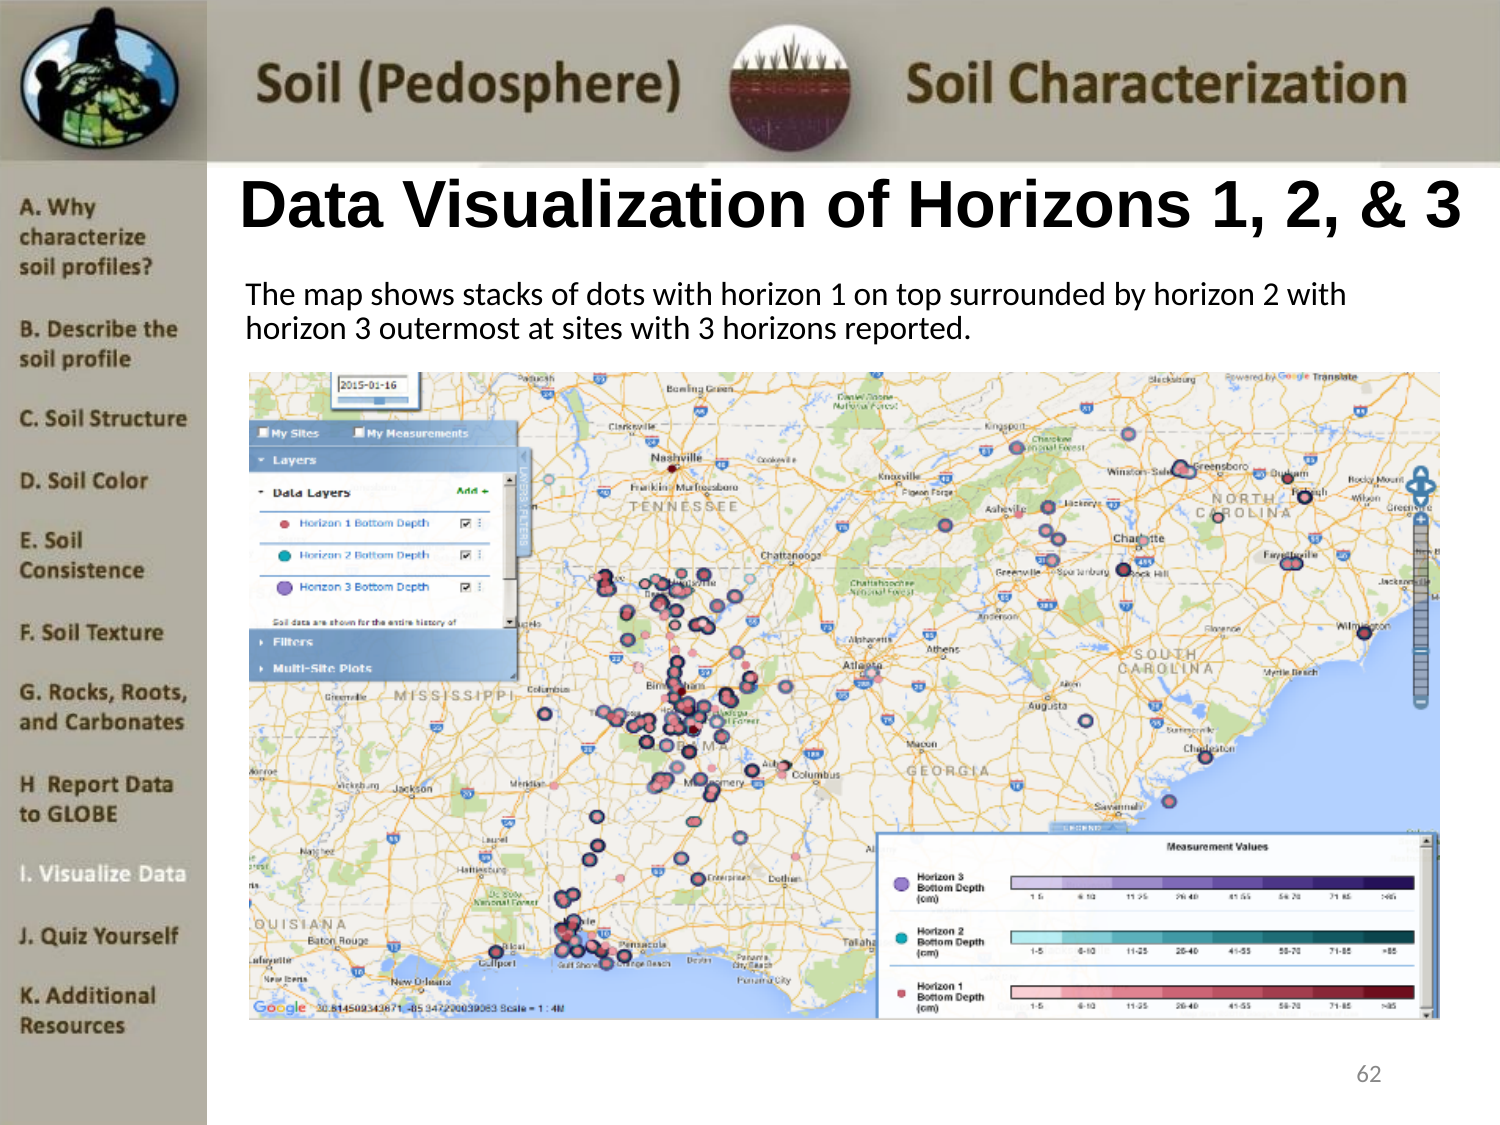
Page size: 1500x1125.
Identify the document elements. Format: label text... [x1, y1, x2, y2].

picture [0, 0, 1500, 1125]
title Data Visualization of Horizons 1, 2, & 3 [211, 176, 1499, 315]
list The map shows stacks of dots with horizon 1 on top surrounded by horizon 2 with horizon 3 outermost at sites with 3 horizons reported. [211, 270, 1440, 955]
slide_number 61 [1059, 1042, 1397, 1103]
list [249, 372, 1441, 1021]
